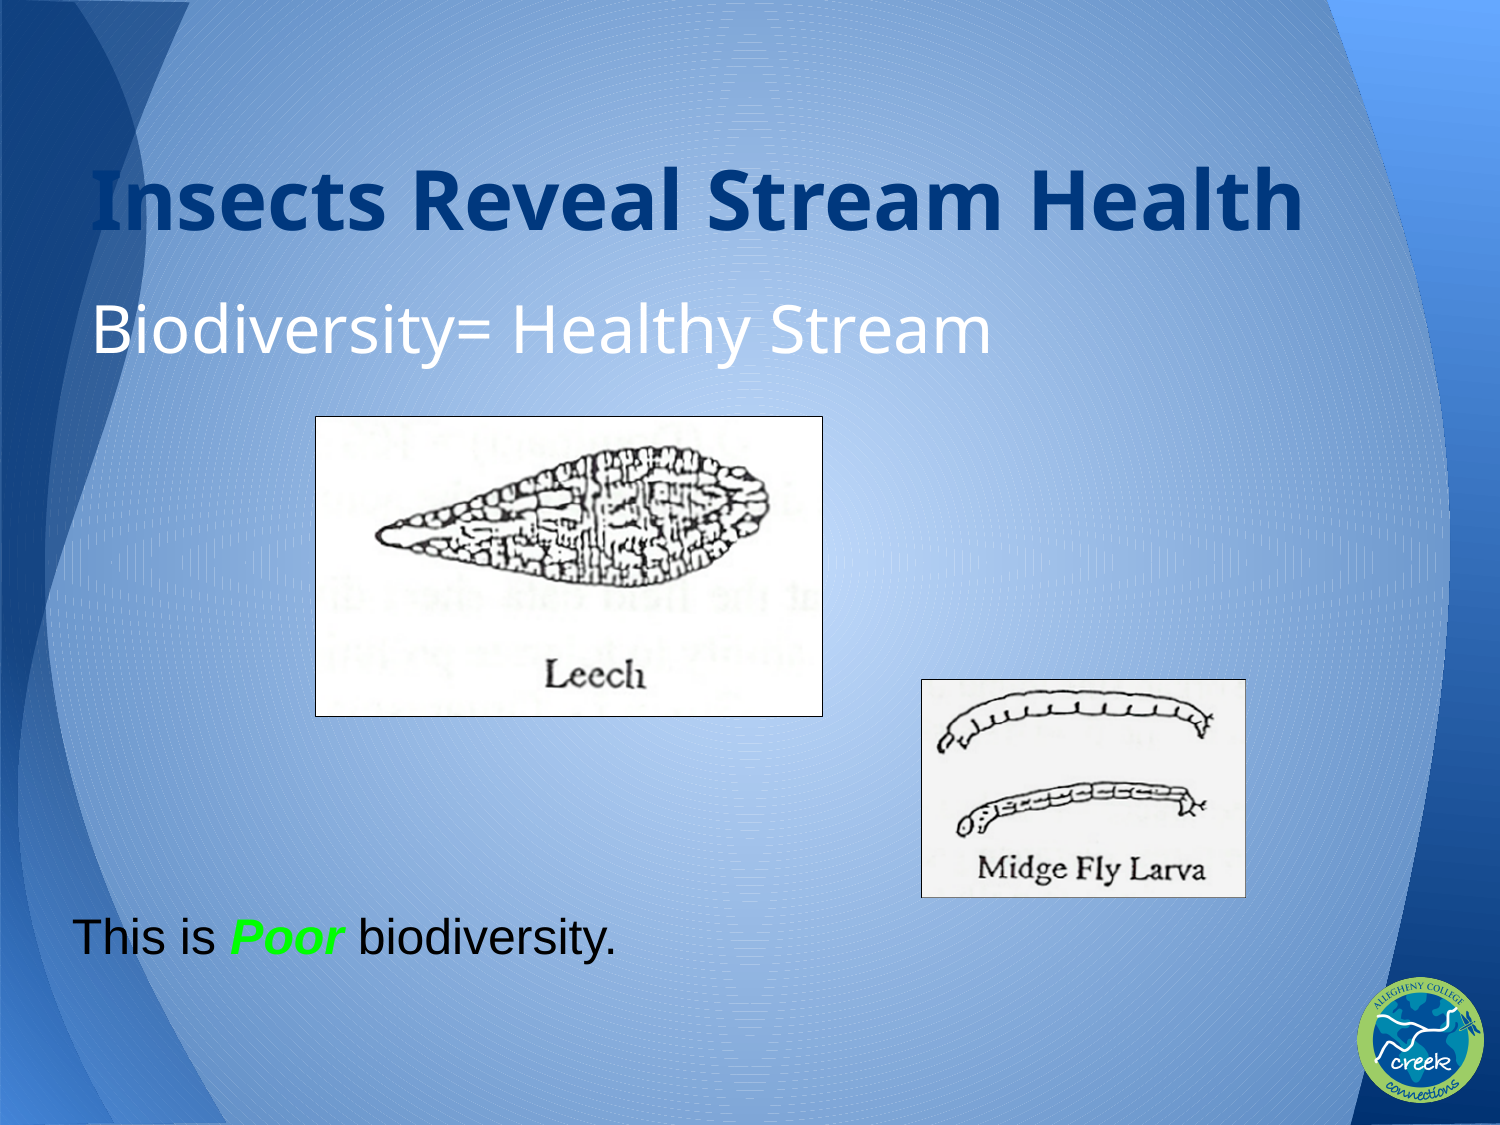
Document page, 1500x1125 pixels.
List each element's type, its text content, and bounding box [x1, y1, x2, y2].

list Biodiversity= Healthy Stream [75, 272, 1425, 1067]
title Insects Reveal Stream Health [75, 45, 1425, 263]
text_box This is Poor biodiversity. [56, 885, 753, 1020]
picture [315, 416, 1246, 899]
picture [1357, 977, 1484, 1104]
